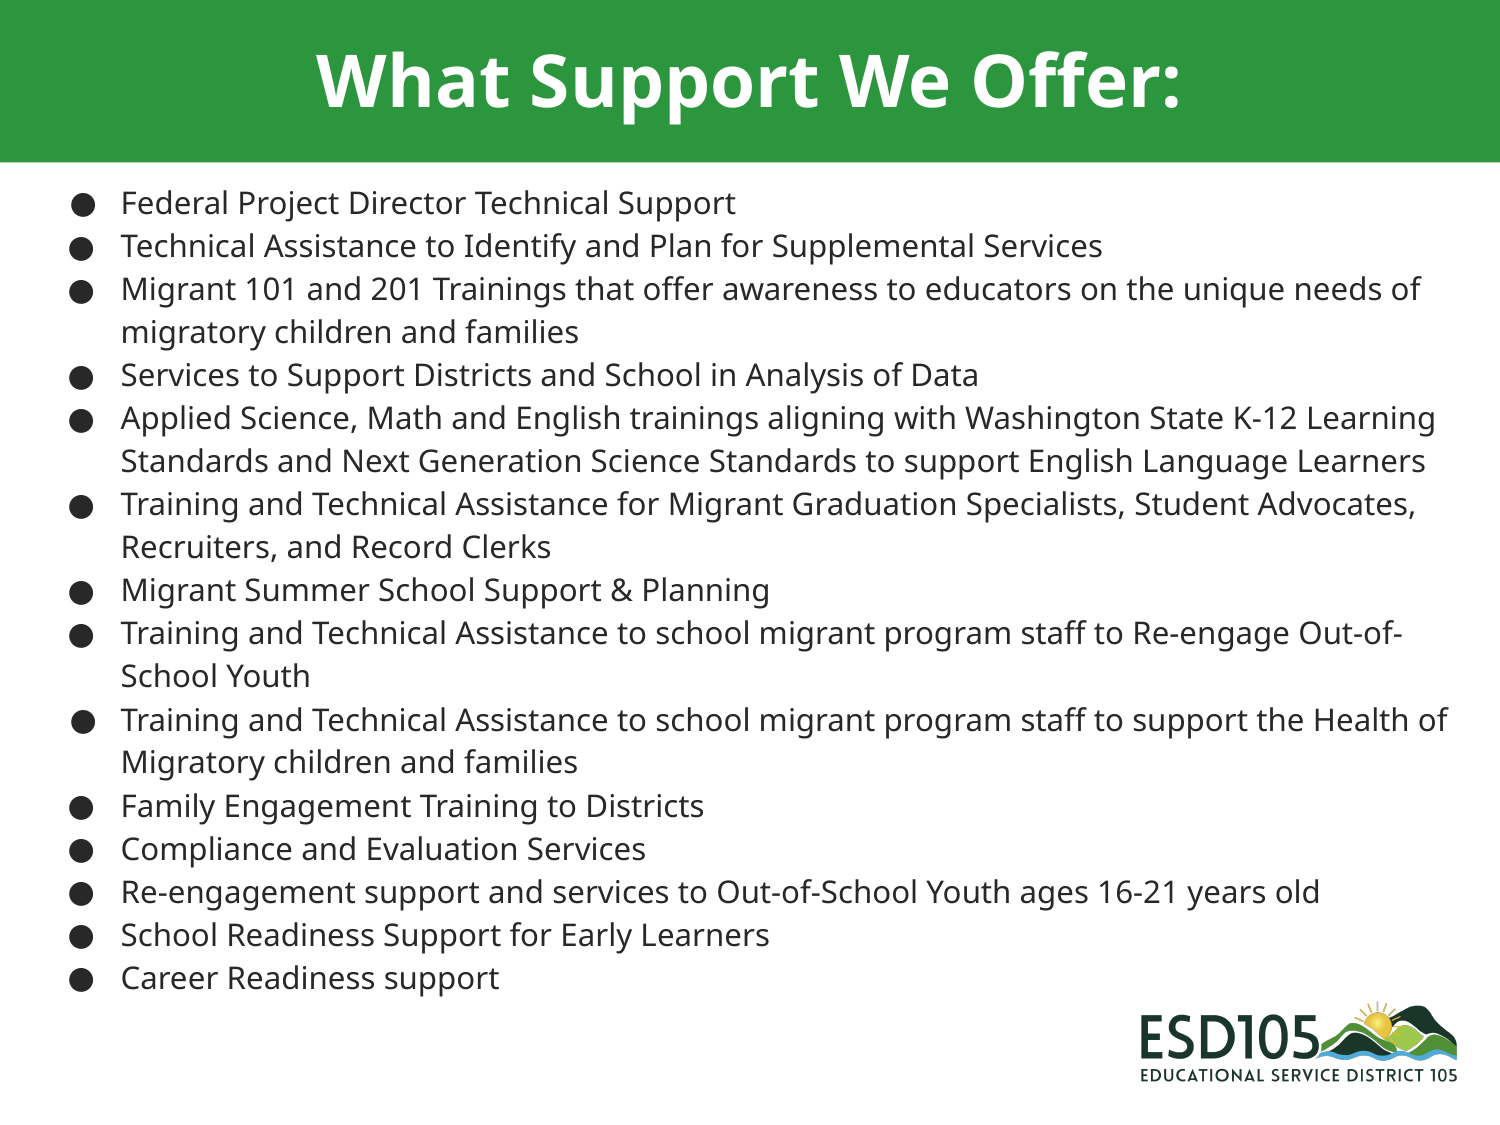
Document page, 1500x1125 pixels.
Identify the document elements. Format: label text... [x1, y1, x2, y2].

title What Support We Offer: [0, 0, 1500, 163]
text_box Federal Project Director Technical Support Technical Assistance to Identify and Plan for Supplemental Services Migrant 101 and 201 Trainings that offer awareness to educators on the unique needs of migratory children and families Services to Support Districts and School in Analysis of Data Applied Science, Math and English trainings aligning with Washington State K-12 Learning Standards and Next Generation Science Standards to support English Language Learners Training and Technical Assistance for Migrant Graduation Specialists, Student Advocates, Recruiters, and Record Clerks Migrant Summer School Support & Planning Training and Technical Assistance to school migrant program staff to Re-engage Out-of-School Youth Training and Technical Assistance to school migrant program staff to support the Health of Migratory children and families Family Engagement Training to Districts Compliance and Evaluation Services Re-engagement support and services to Out-of-School Youth ages 16-21 years old School Readiness Support for Early Learners Career Readiness support [30, 162, 1473, 1125]
picture [1097, 962, 1500, 1125]
